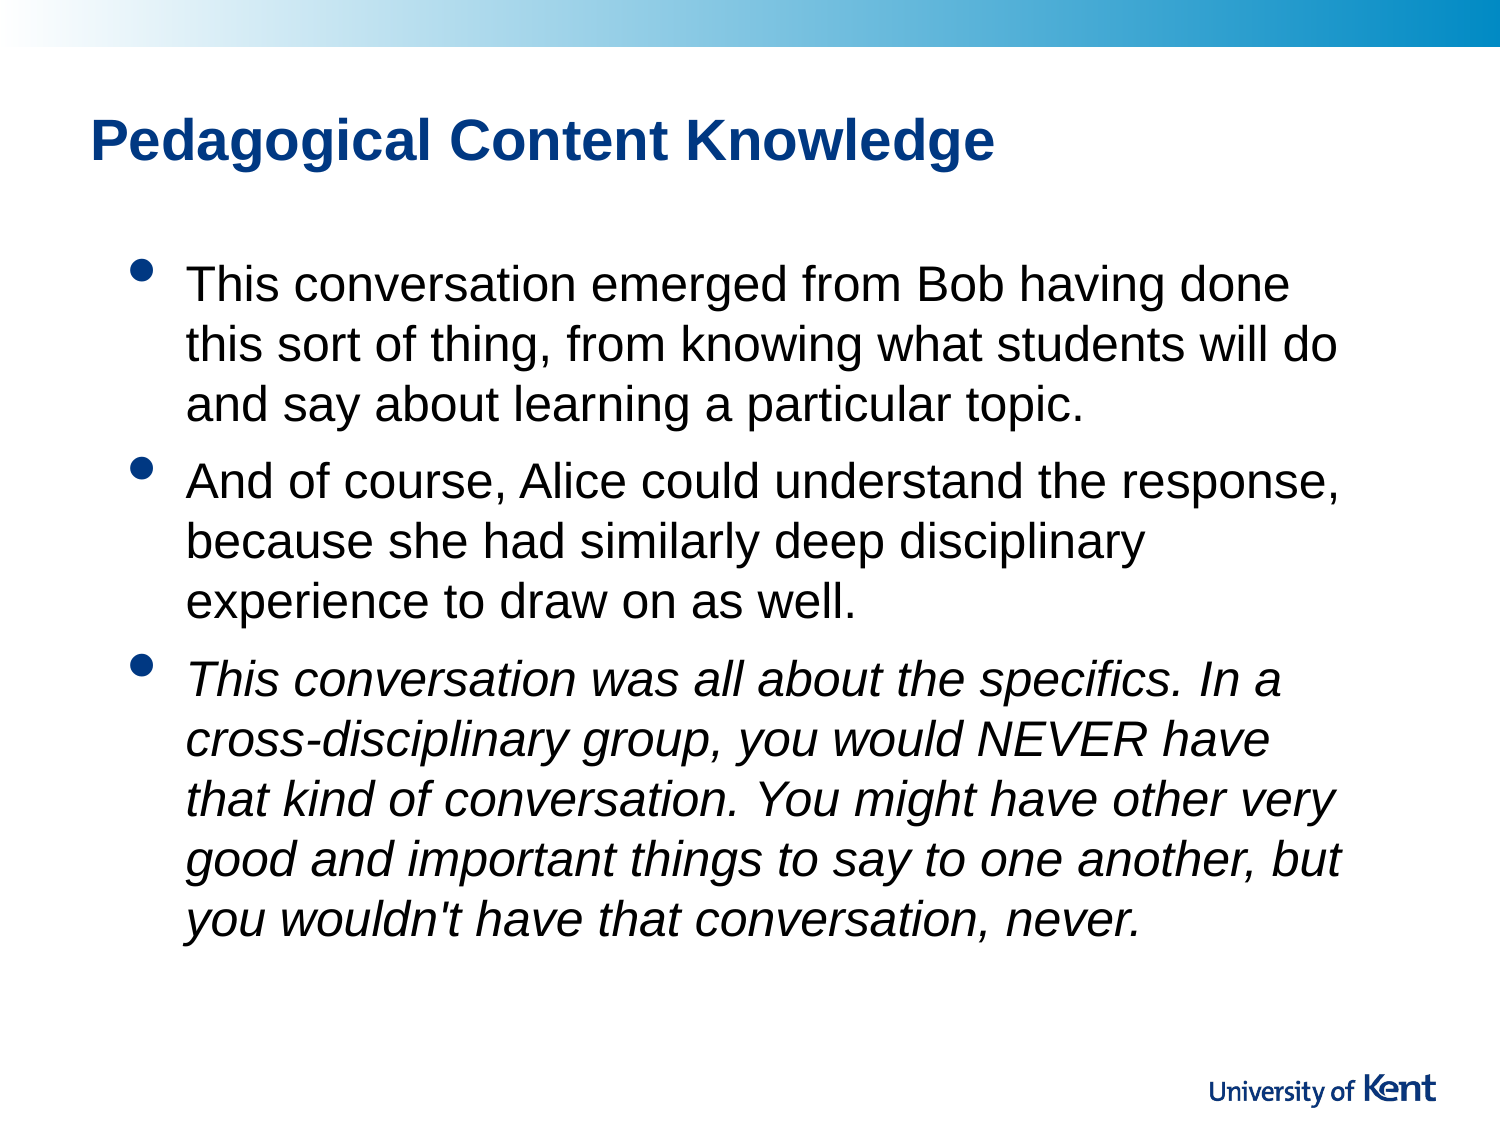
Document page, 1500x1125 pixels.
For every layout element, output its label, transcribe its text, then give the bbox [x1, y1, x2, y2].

picture [1210, 1074, 1436, 1108]
picture [1400, 0, 1404, 47]
list This conversation emerged from Bob having done this sort of thing, from knowing what students will do and say about learning a particular topic. And of course, Alice could understand the response, because she had similarly deep disciplinary experience to draw on as well. This conversation was all about the specifics. In a cross-disciplinary group, you would NEVER have that kind of conversation. You might have other very good and important things to say to one another, but you wouldn't have that conversation, never. [111, 243, 1365, 1048]
title Pedagogical Content Knowledge [74, 89, 1436, 185]
